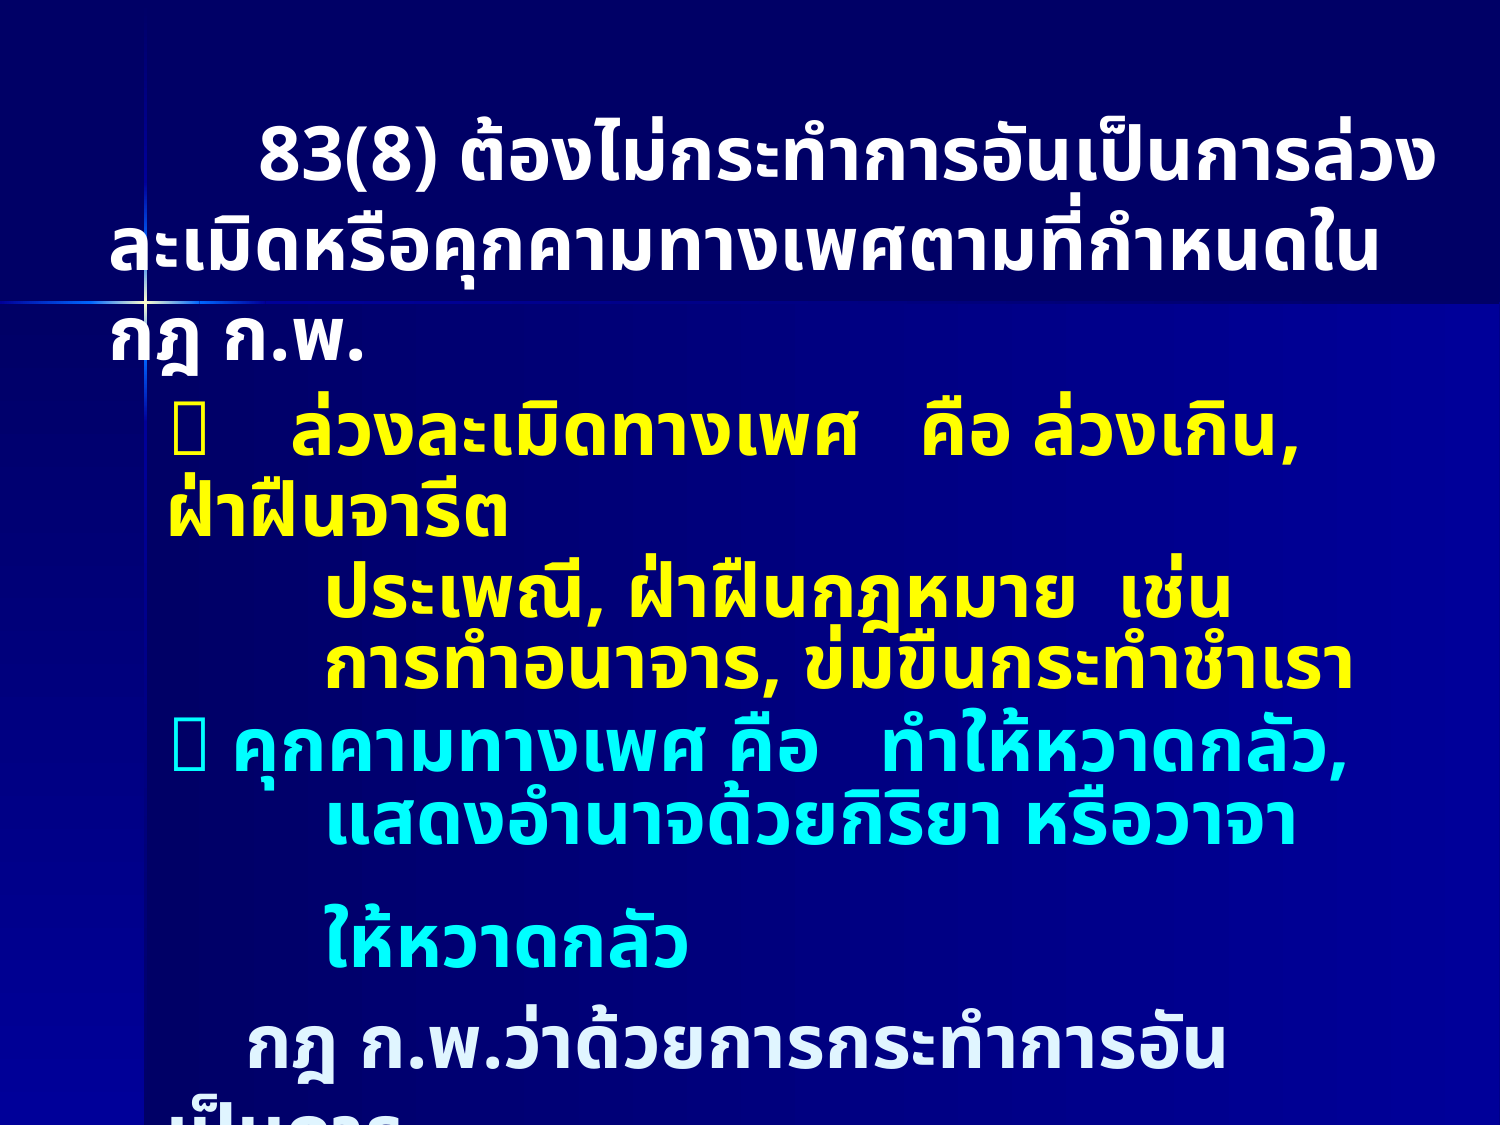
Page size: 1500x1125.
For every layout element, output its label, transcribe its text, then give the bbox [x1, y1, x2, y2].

list 83(8) ต้องไม่กระทำการอันเป็นการล่วงละเมิดหรือคุกคามทางเพศตามที่กำหนดในกฎ ก.พ.  ล่วงละเมิดทางเพศ คือ ล่วงเกิน, ฝ่าฝืนจารีต ประเพณี, ฝ่าฝืนกฎหมาย เช่น การทำอนาจาร, ข่มขืนกระทำชำเรา  คุกคามทางเพศ คือ ทำให้หวาดกลัว, แสดงอำนาจด้วยกิริยา หรือวาจา ให้หวาดกลัว กฎ ก.พ.ว่าด้วยการกระทำการอันเป็นการ ล่วงละเมิดหรือคุกคามทางเพศ พ.ศ.2553 [93, 97, 1466, 1083]
